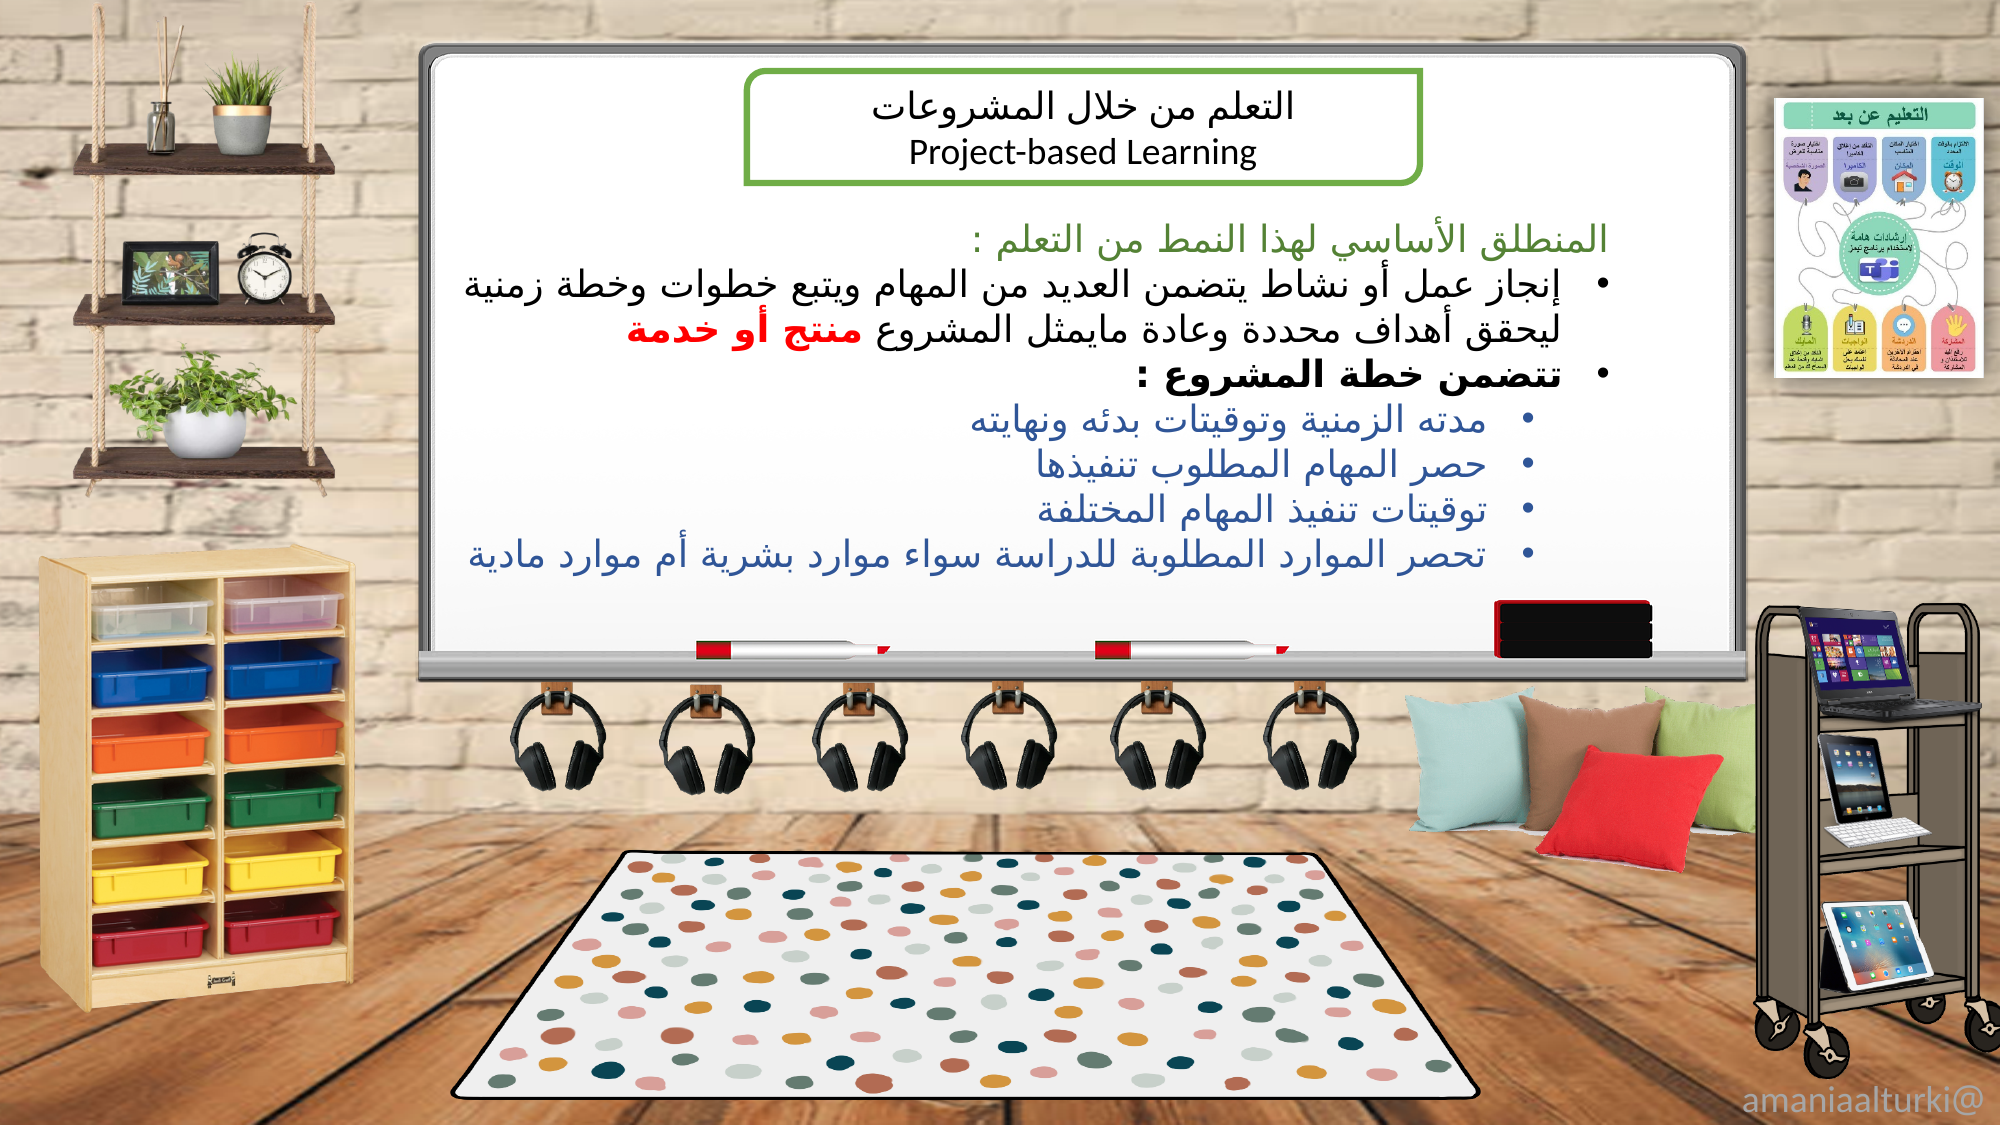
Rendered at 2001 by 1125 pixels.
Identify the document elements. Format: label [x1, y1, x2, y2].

text_box [1632, 571, 2000, 1111]
picture [0, 0, 2000, 1125]
